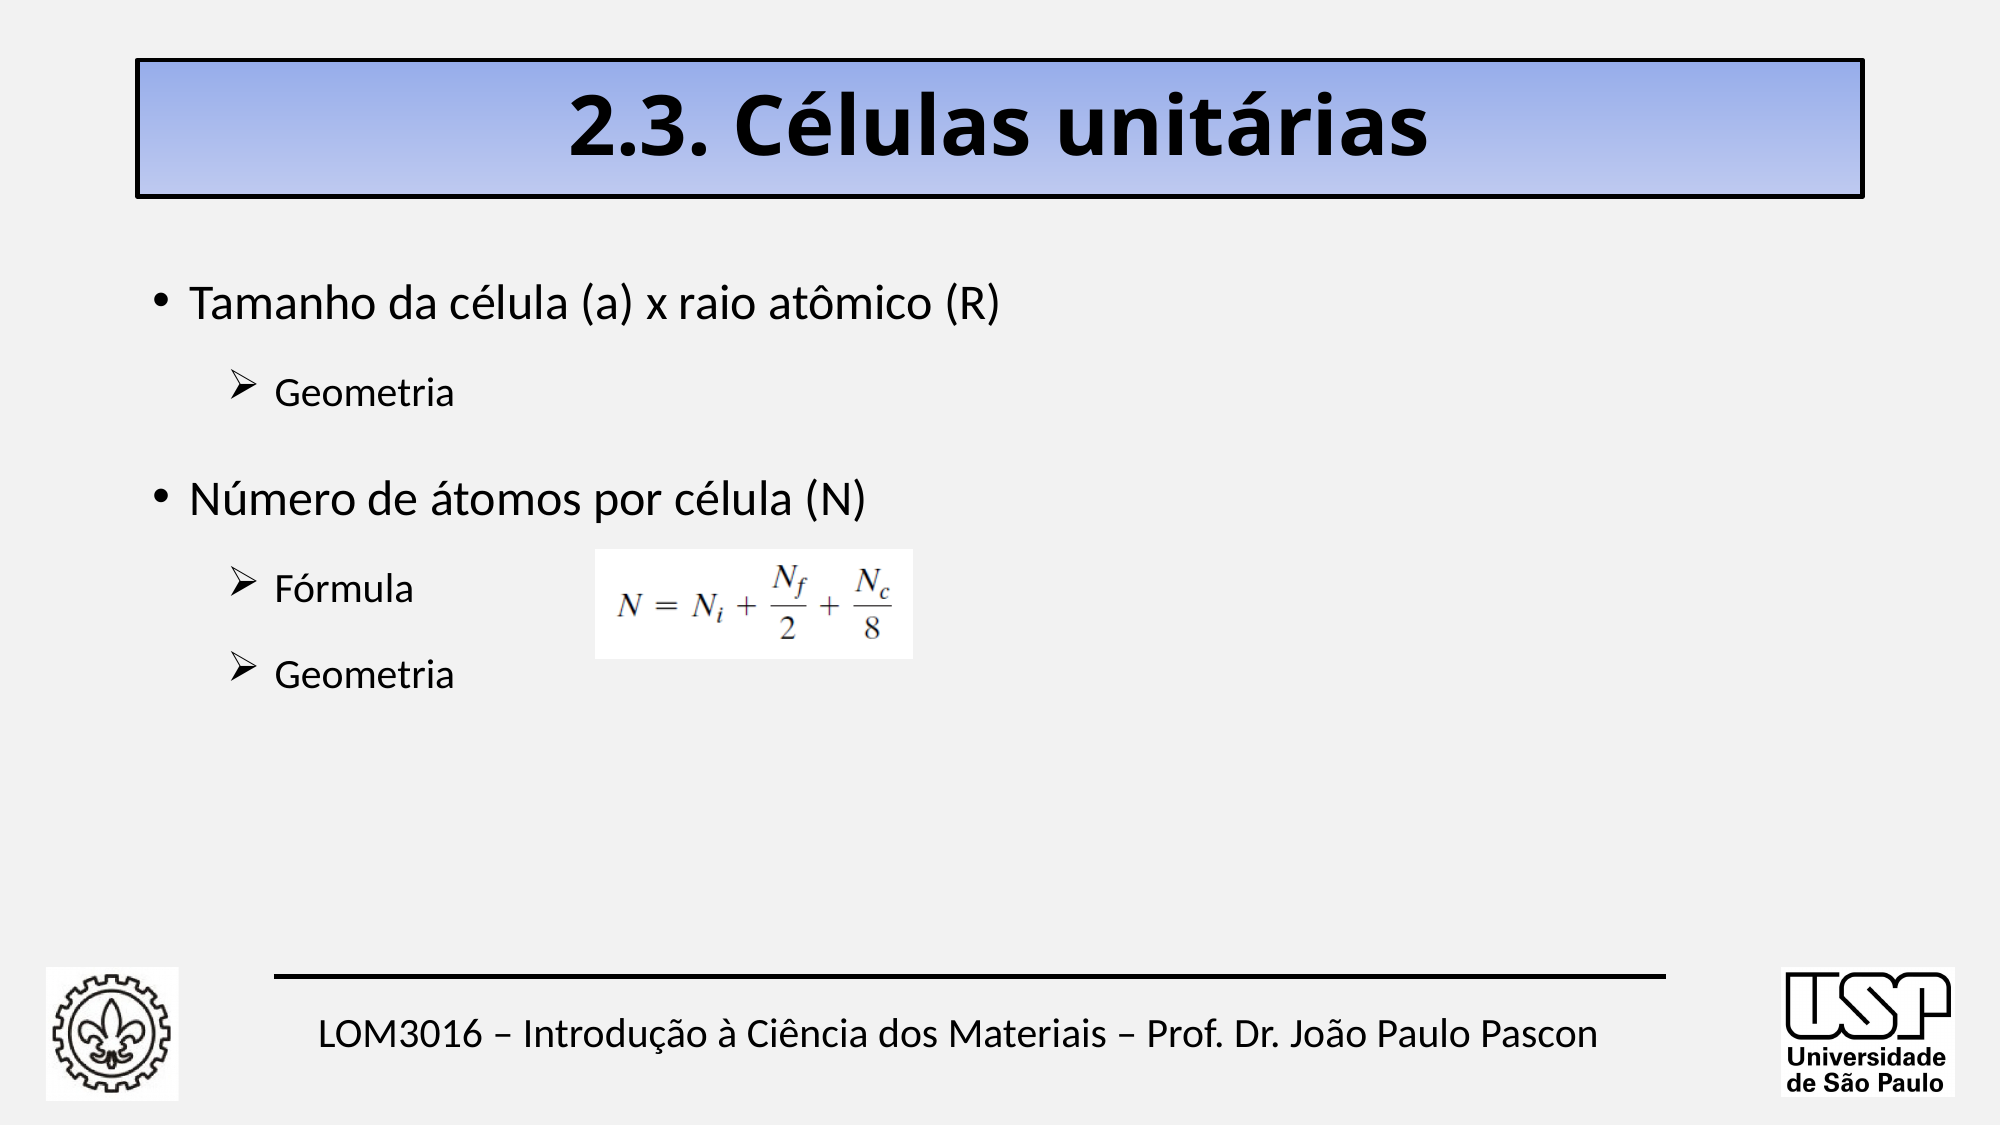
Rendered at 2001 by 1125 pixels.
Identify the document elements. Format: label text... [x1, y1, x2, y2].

list Tamanho da célula (a) x raio atômico (R) Geometria Número de átomos por célula (N) Fórmula Geometria [137, 231, 1863, 944]
text_box LOM3016 – Introdução à Ciência dos Materiais – Prof. Dr. João Paulo Pascon [202, 998, 1716, 1064]
picture [595, 549, 913, 659]
title 2.3. Células unitárias [137, 59, 1863, 197]
picture [1781, 967, 1955, 1097]
picture [45, 967, 179, 1101]
